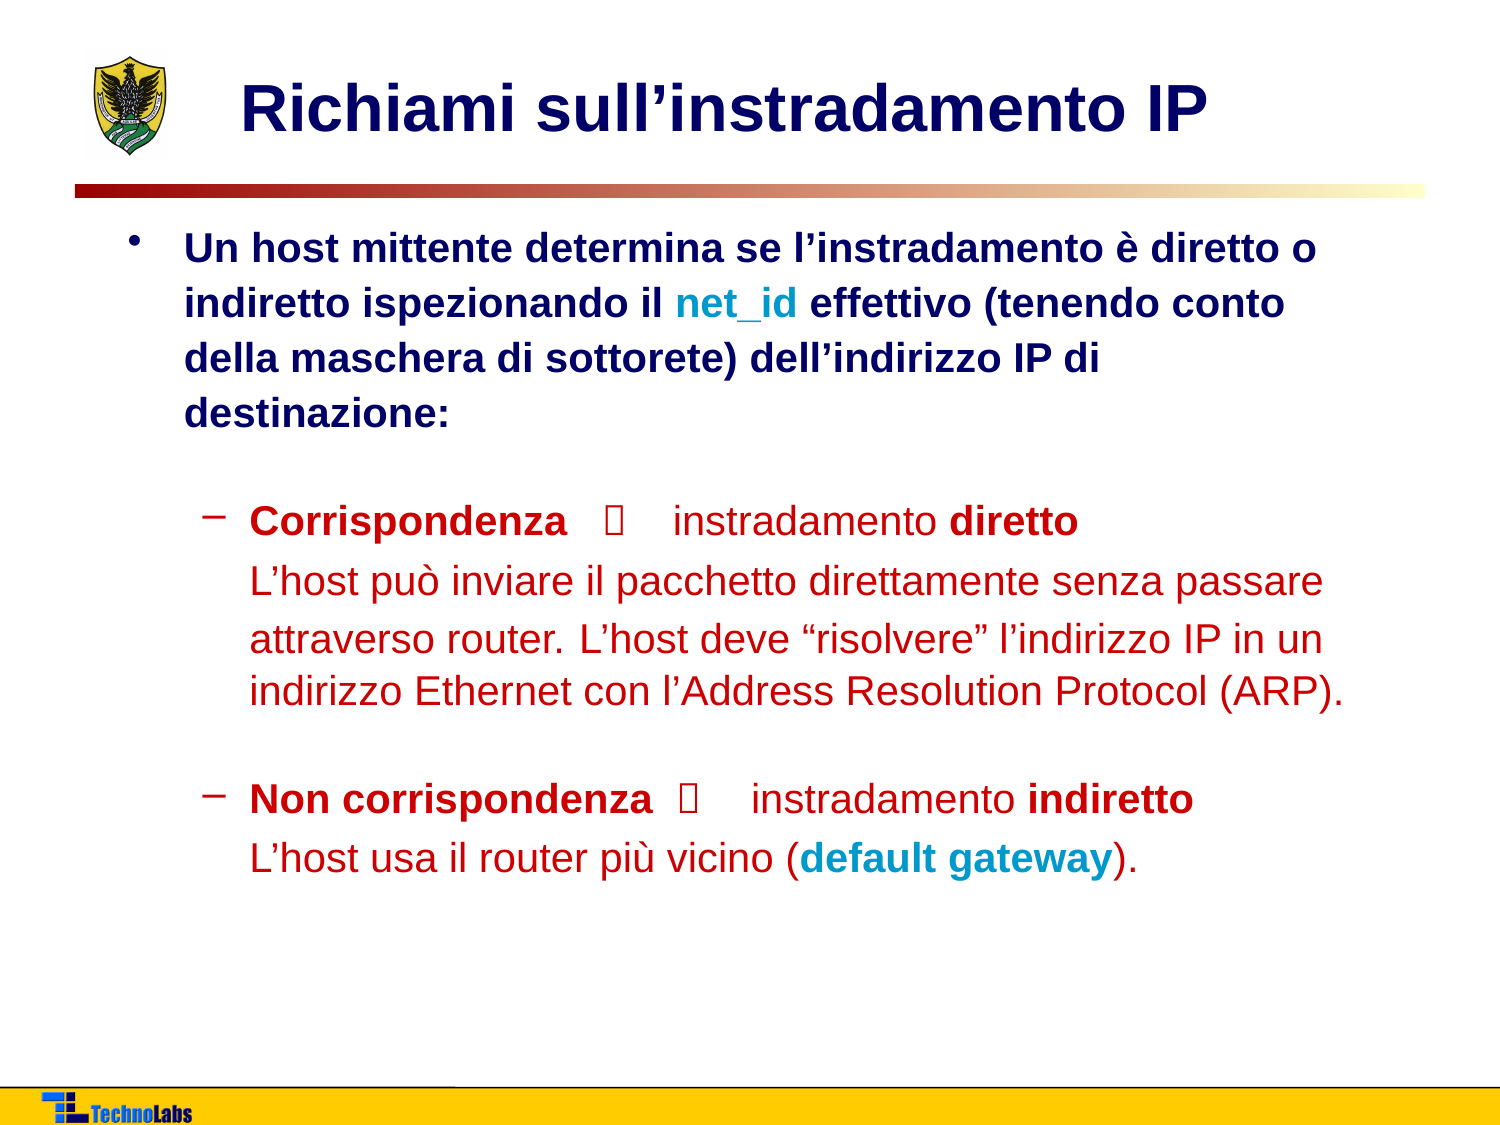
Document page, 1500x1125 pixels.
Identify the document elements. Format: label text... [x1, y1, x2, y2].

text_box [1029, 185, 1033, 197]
list Un host mittente determina se l’instradamento è diretto o indiretto ispezionando il net_id effettivo (tenendo conto della maschera di sottorete) dell’indirizzo IP di destinazione: Corrispondenza  instradamento diretto L’host può inviare il pacchetto direttamente senza passare attraverso router. L’host deve “risolvere” l’indirizzo IP in un indirizzo Ethernet con l’Address Resolution Protocol (ARP). Non corrispondenza  instradamento indiretto L’host usa il router più vicino (default gateway). [112, 207, 1388, 1048]
picture [39, 1090, 194, 1124]
title Richiami sull’instradamento IP [224, 42, 1388, 168]
